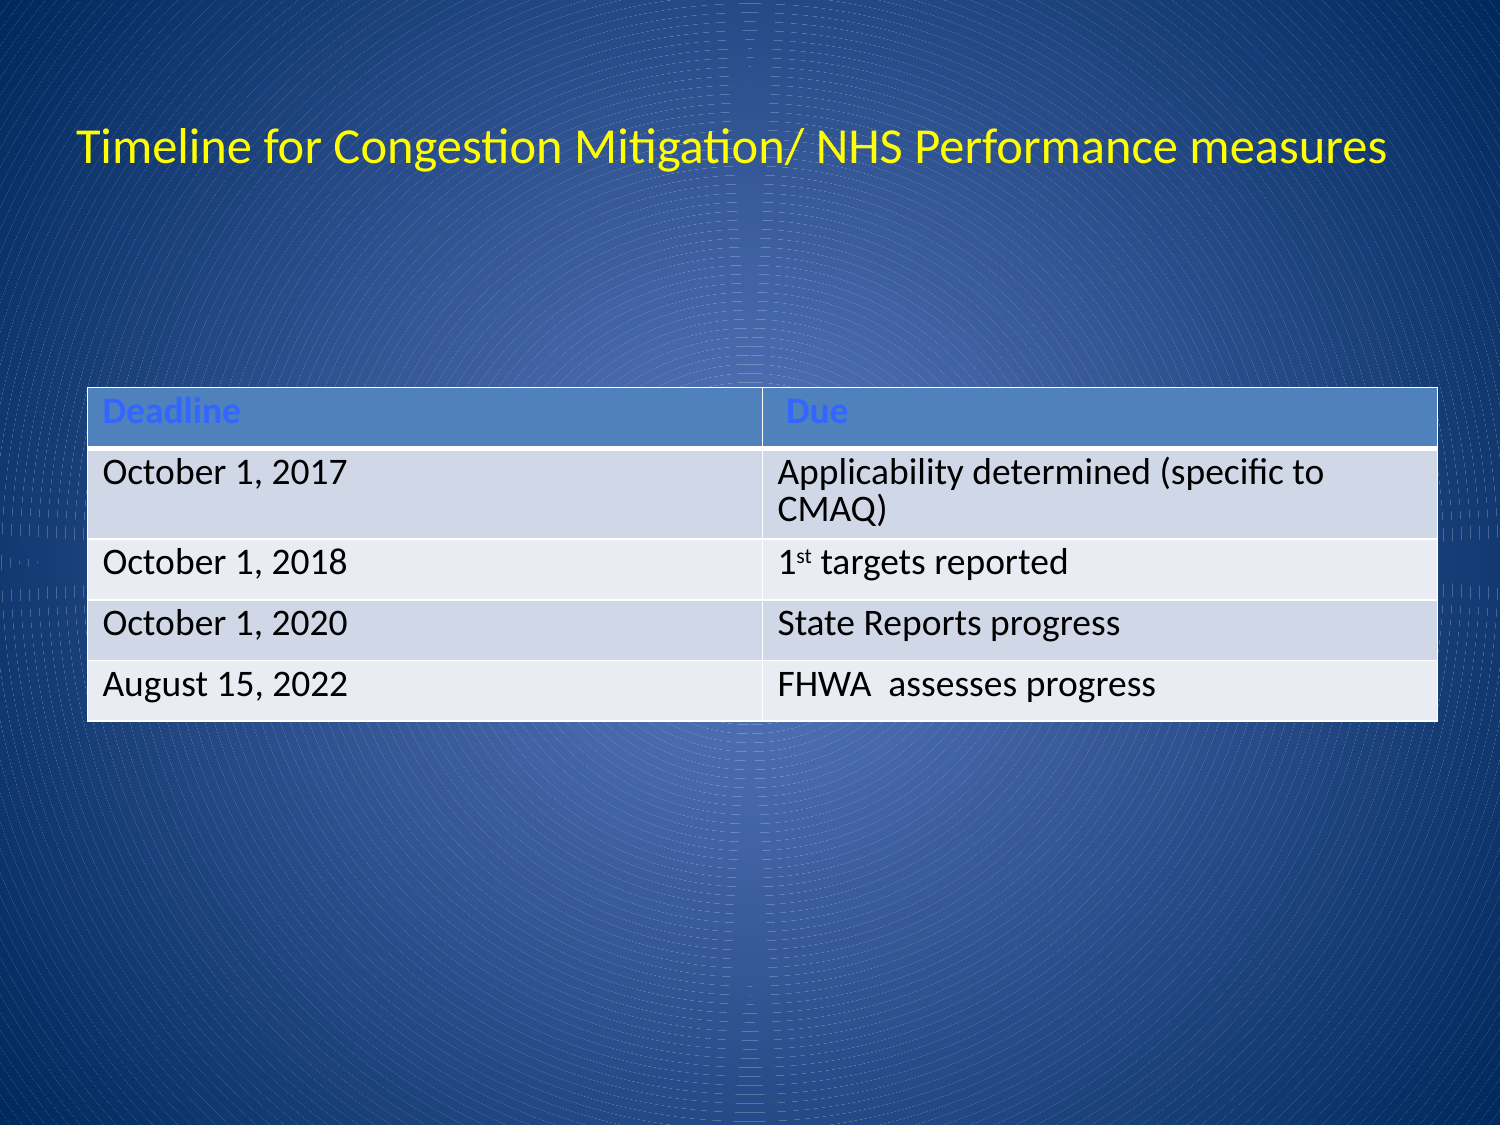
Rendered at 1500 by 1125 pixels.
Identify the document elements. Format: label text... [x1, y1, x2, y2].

table_cell October 1, 2018 [88, 540, 762, 599]
table_cell FHWA assesses progress [763, 661, 1437, 720]
table_cell August 15, 2022 [88, 661, 762, 720]
table_cell October 1, 2020 [88, 601, 762, 660]
table_cell October 1, 2017 [88, 451, 762, 538]
table_header Due [763, 388, 1437, 446]
title Timeline for Congestion Mitigation/ NHS Performance measures [51, 75, 1414, 213]
table_cell Applicability determined (specific to CMAQ) [763, 451, 1437, 538]
table_cell 1st targets reported [763, 540, 1437, 599]
table_cell State Reports progress [763, 601, 1437, 660]
table_header Deadline [88, 388, 762, 446]
